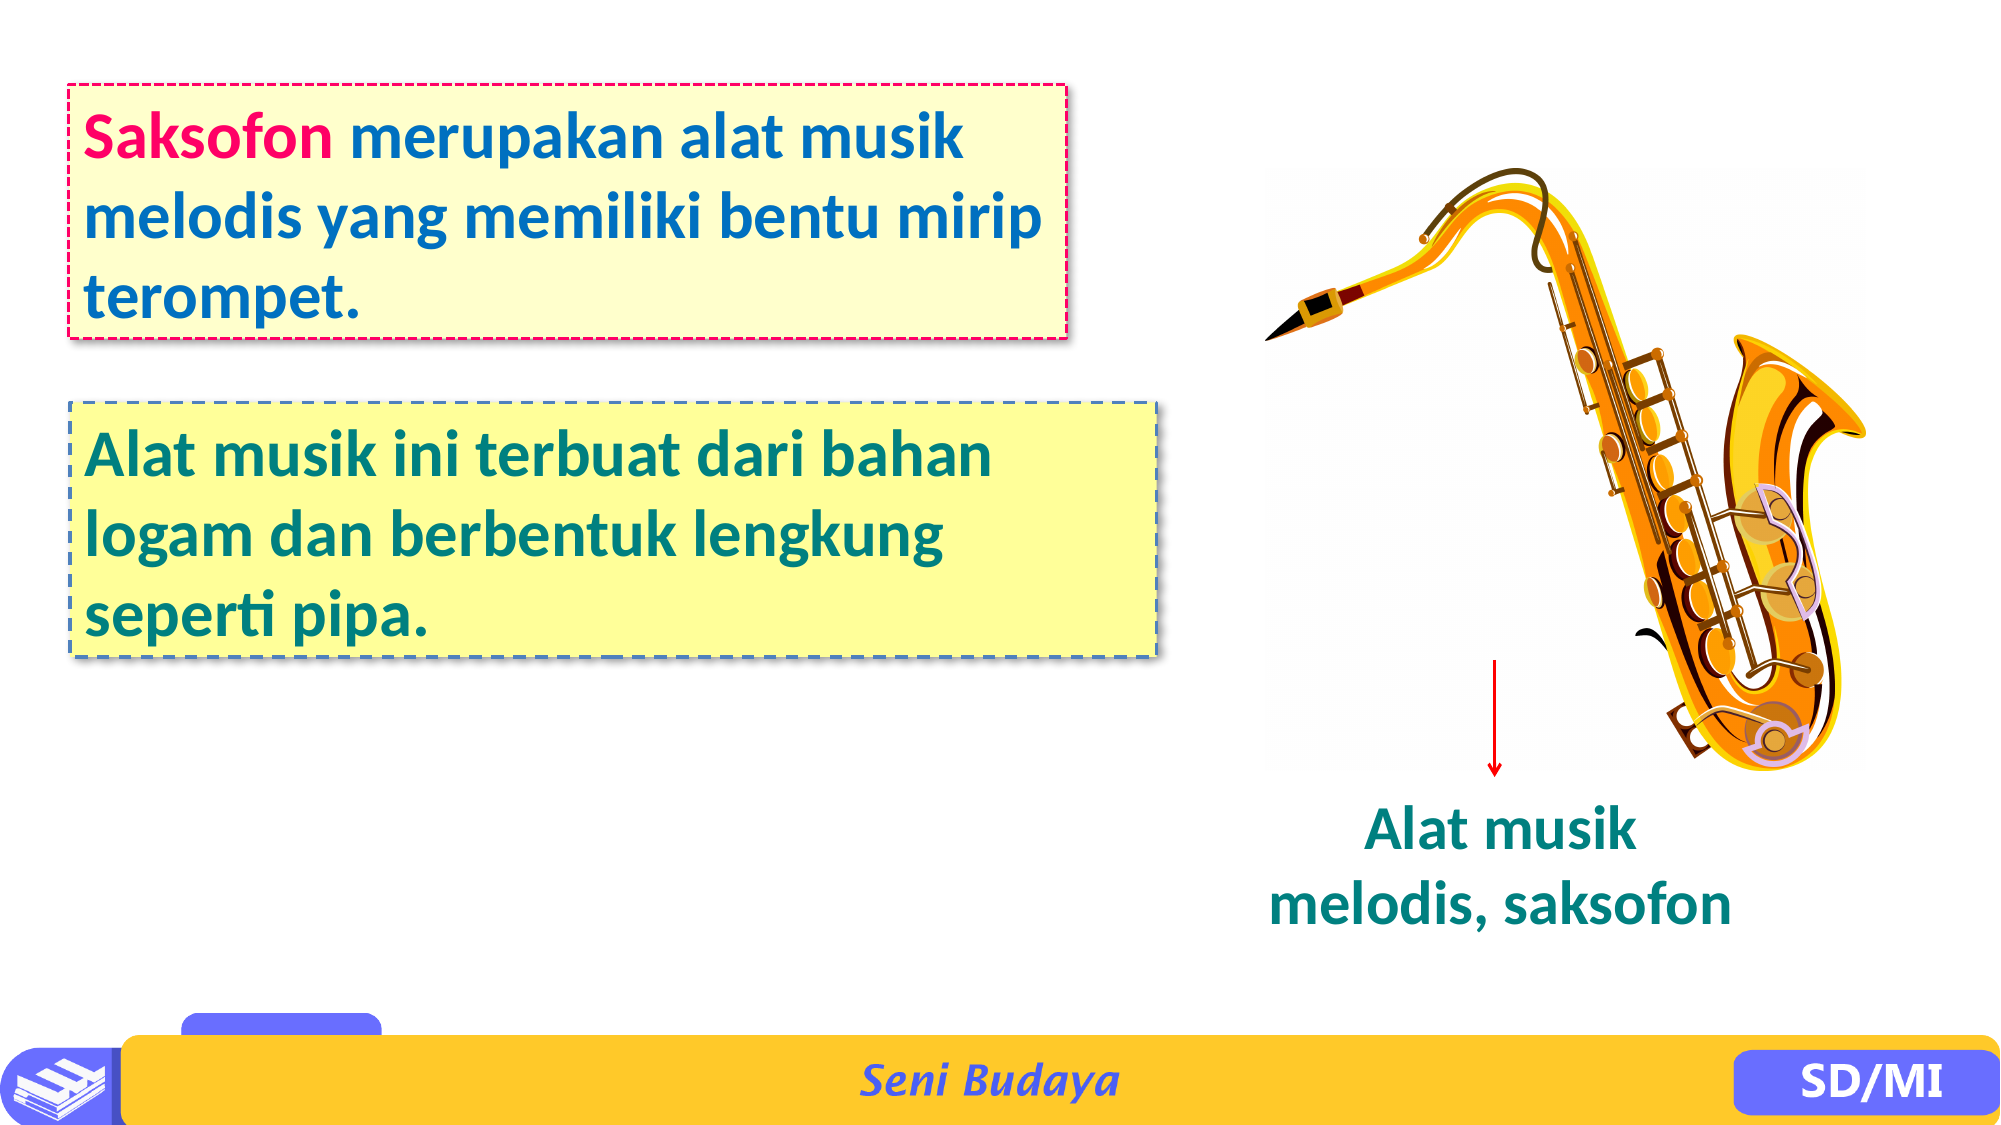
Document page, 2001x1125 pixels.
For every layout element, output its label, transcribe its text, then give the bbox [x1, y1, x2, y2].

text_box Alat musik ini terbuat dari bahan logam dan berbentuk lengkung seperti pipa. [70, 402, 1157, 657]
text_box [1242, 659, 1760, 947]
text_box Saksofon merupakan alat musik melodis yang memiliki bentu mirip terompet. [68, 84, 1067, 339]
picture [1264, 168, 1866, 771]
picture [0, 1013, 2000, 1125]
